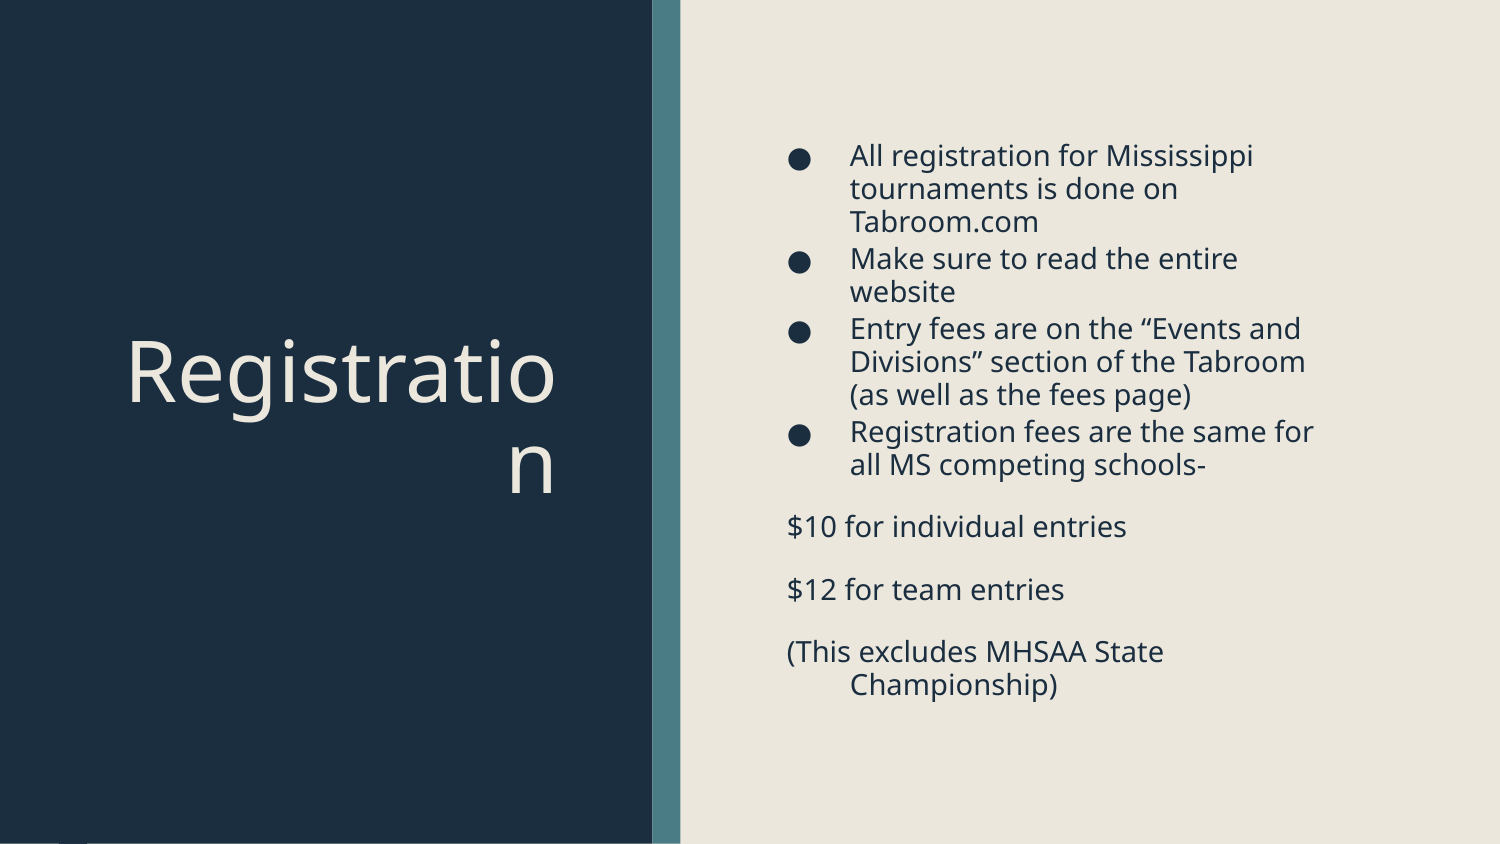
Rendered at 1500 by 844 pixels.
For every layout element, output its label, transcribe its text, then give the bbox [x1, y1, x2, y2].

list All registration for Mississippi tournaments is done on Tabroom.com Make sure to read the entire website Entry fees are on the “Events and Divisions” section of the Tabroom (as well as the fees page) Registration fees are the same for all MS competing schools- $10 for individual entries $12 for team entries (This excludes MHSAA State Championship) [759, 97, 1362, 745]
text_box [0, 0, 650, 844]
title Registration [78, 97, 574, 745]
text_box [650, 0, 683, 844]
